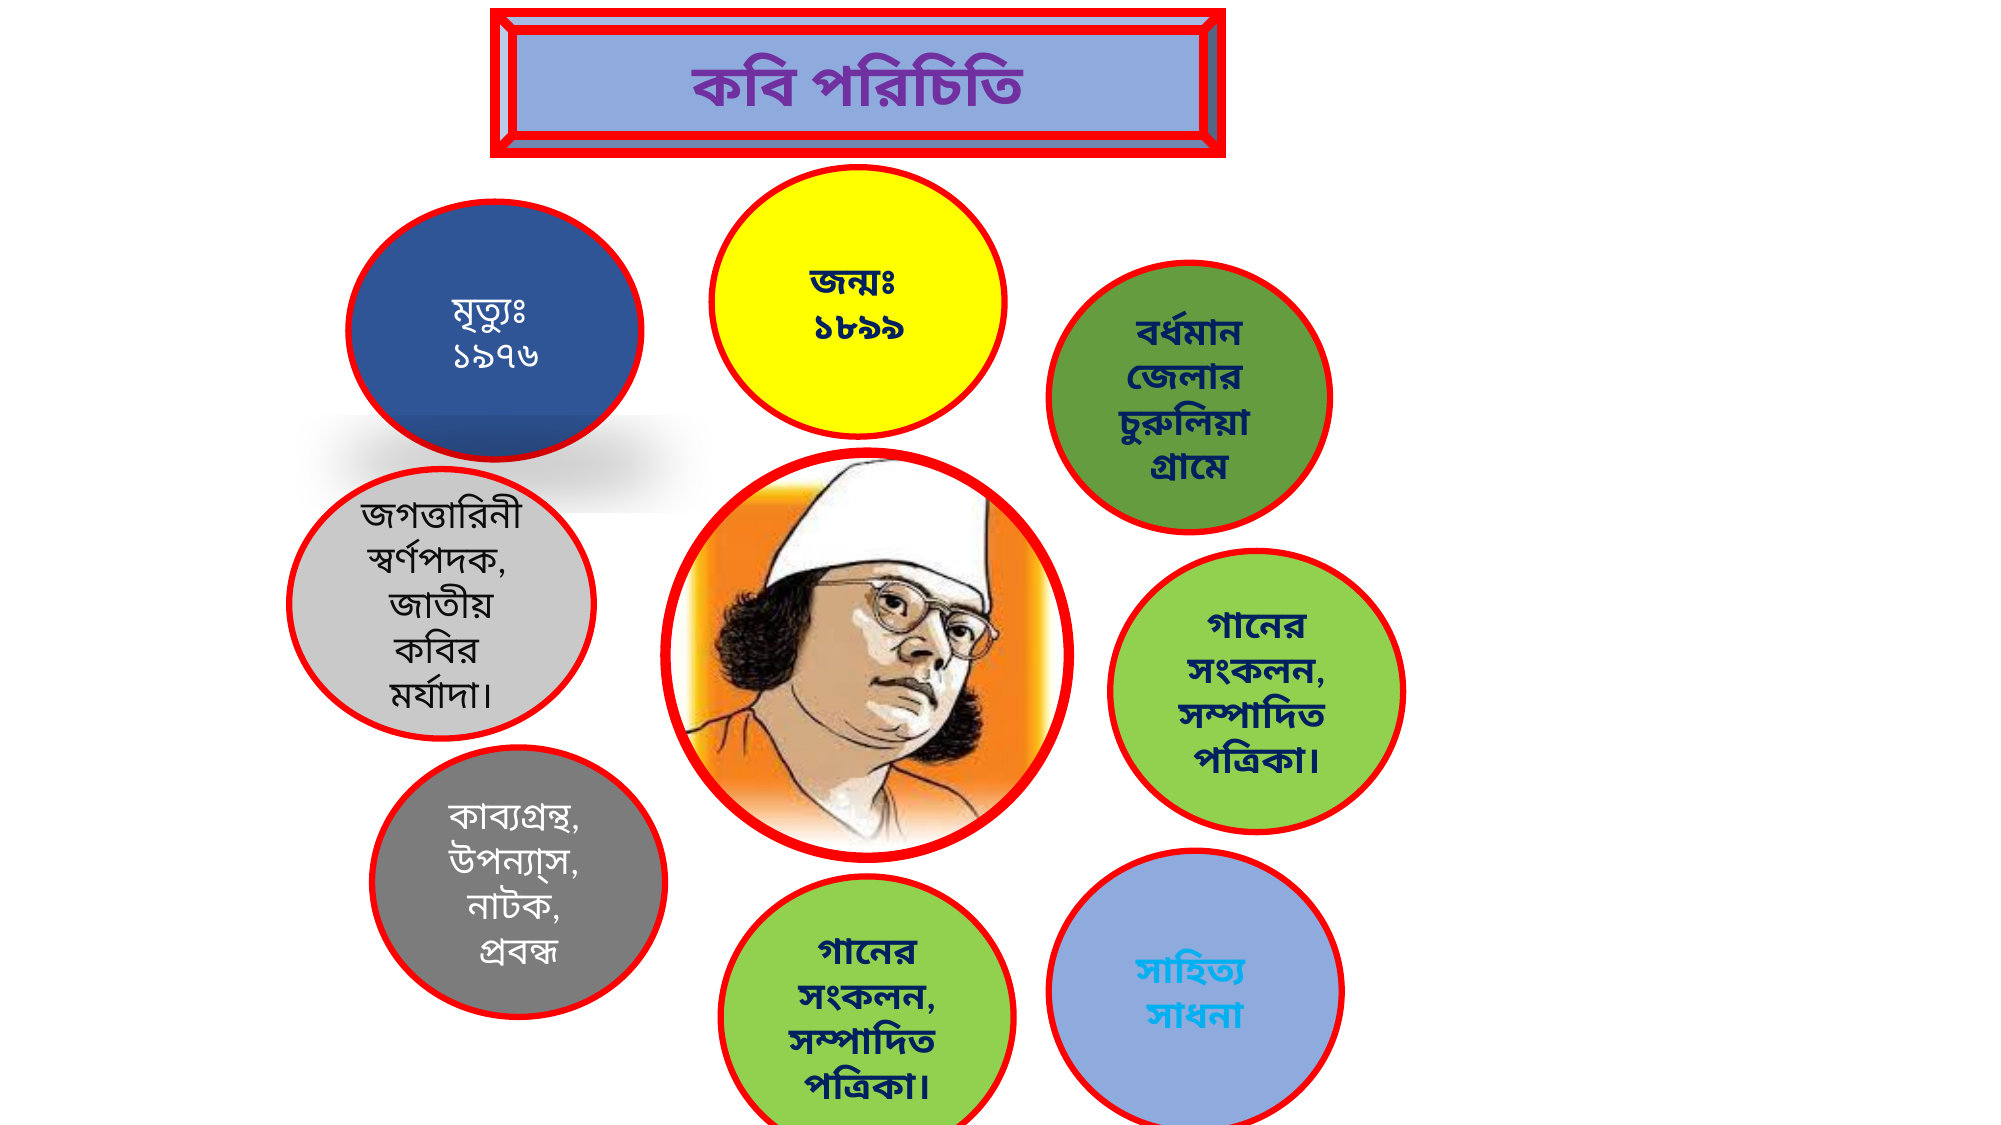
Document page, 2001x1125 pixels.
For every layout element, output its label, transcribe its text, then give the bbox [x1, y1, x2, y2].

text_box বর্ধমান জেলার চুরুলিয়া গ্রামে [1047, 261, 1332, 534]
text_box জগত্তারিনী স্বর্ণপদক, জাতীয় কবির মর্যাদা। [288, 468, 595, 740]
text_box জন্মঃ ১৮৯৯ [710, 166, 1006, 438]
text_box গানের সংকলন, সম্পাদিত পত্রিকা। [1109, 549, 1405, 834]
text_box সাহিত্য সাধনা [1047, 849, 1343, 1125]
text_box কাব্যগ্রন্থ, উপন্যা্‌স, নাটক, প্রবন্ধ [371, 746, 667, 1018]
text_box গানের সংকলন, সম্পাদিত পত্রিকা। [719, 875, 1015, 1125]
picture [665, 452, 1069, 858]
text_box কবি পরিচিতি [494, 11, 1223, 154]
text_box মৃত্যুঃ ১৯৭৬ [347, 200, 643, 415]
